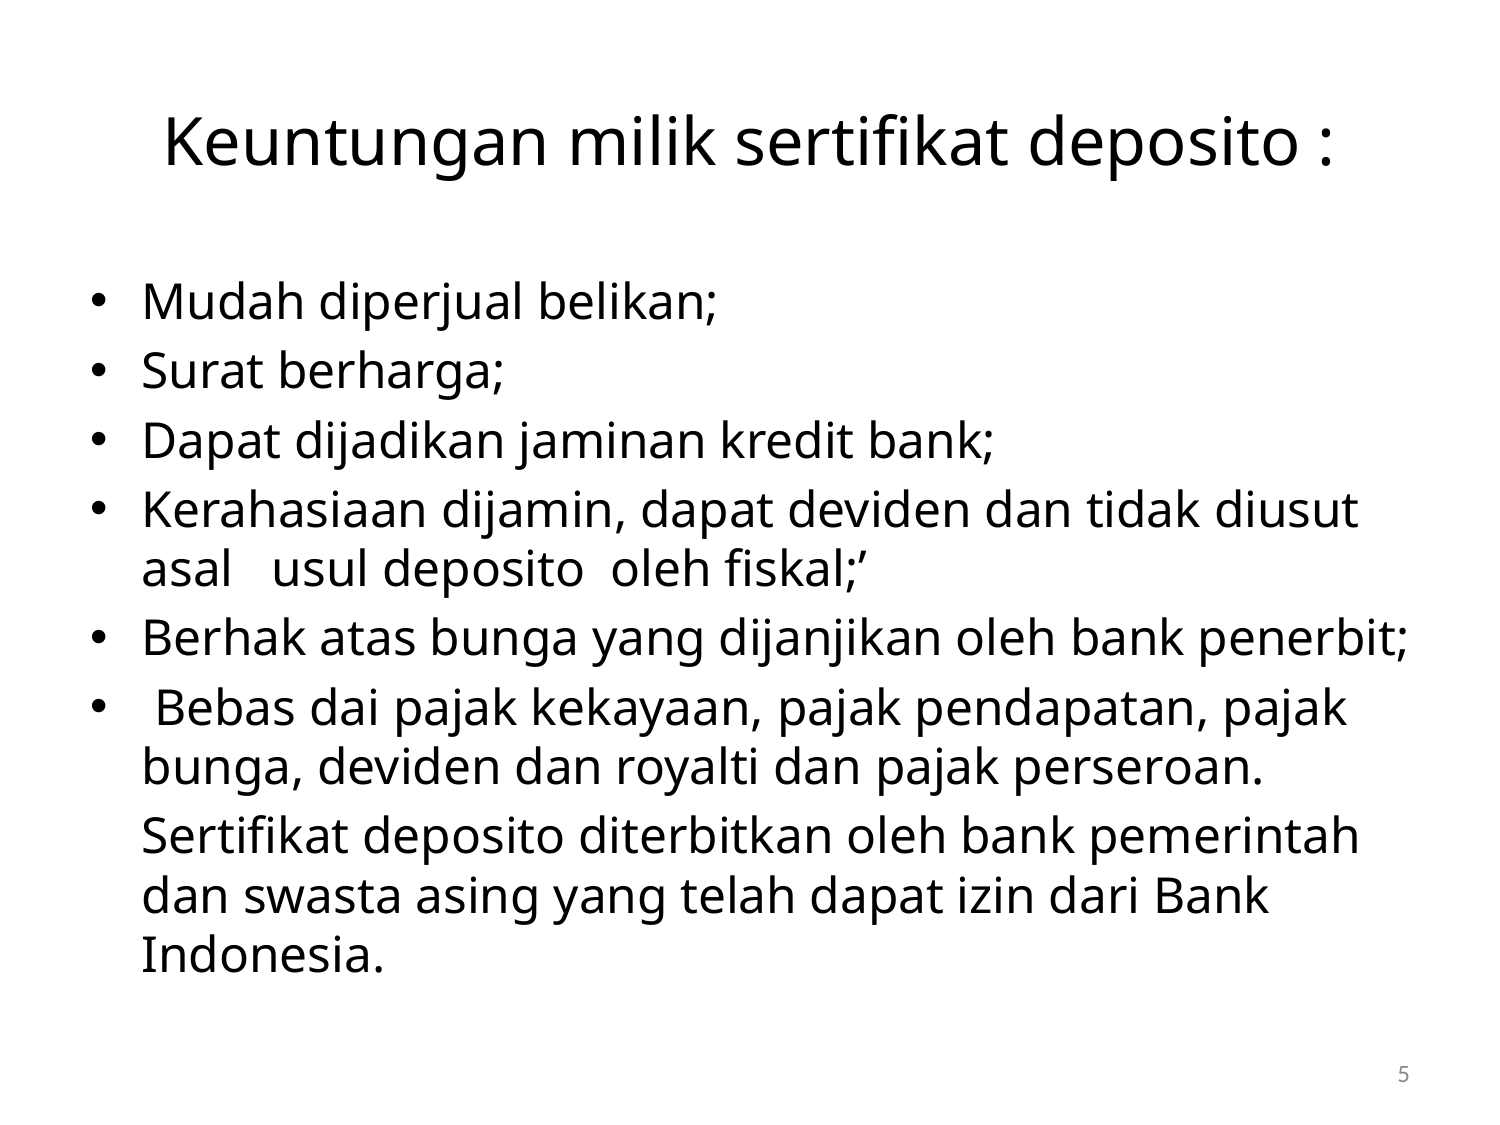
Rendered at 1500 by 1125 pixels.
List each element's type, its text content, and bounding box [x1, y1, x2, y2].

list Mudah diperjual belikan; Surat berharga; Dapat dijadikan jaminan kredit bank; Kerahasiaan dijamin, dapat deviden dan tidak diusut asal usul deposito oleh fiskal;’ Berhak atas bunga yang dijanjikan oleh bank penerbit; Bebas dai pajak kekayaan, pajak pendapatan, pajak bunga, deviden dan royalti dan pajak perseroan. Sertifikat deposito diterbitkan oleh bank pemerintah dan swasta asing yang telah dapat izin dari Bank Indonesia. [75, 262, 1425, 1005]
slide_number 5 [1074, 1042, 1425, 1103]
title Keuntungan milik sertifikat deposito : [75, 45, 1425, 233]
